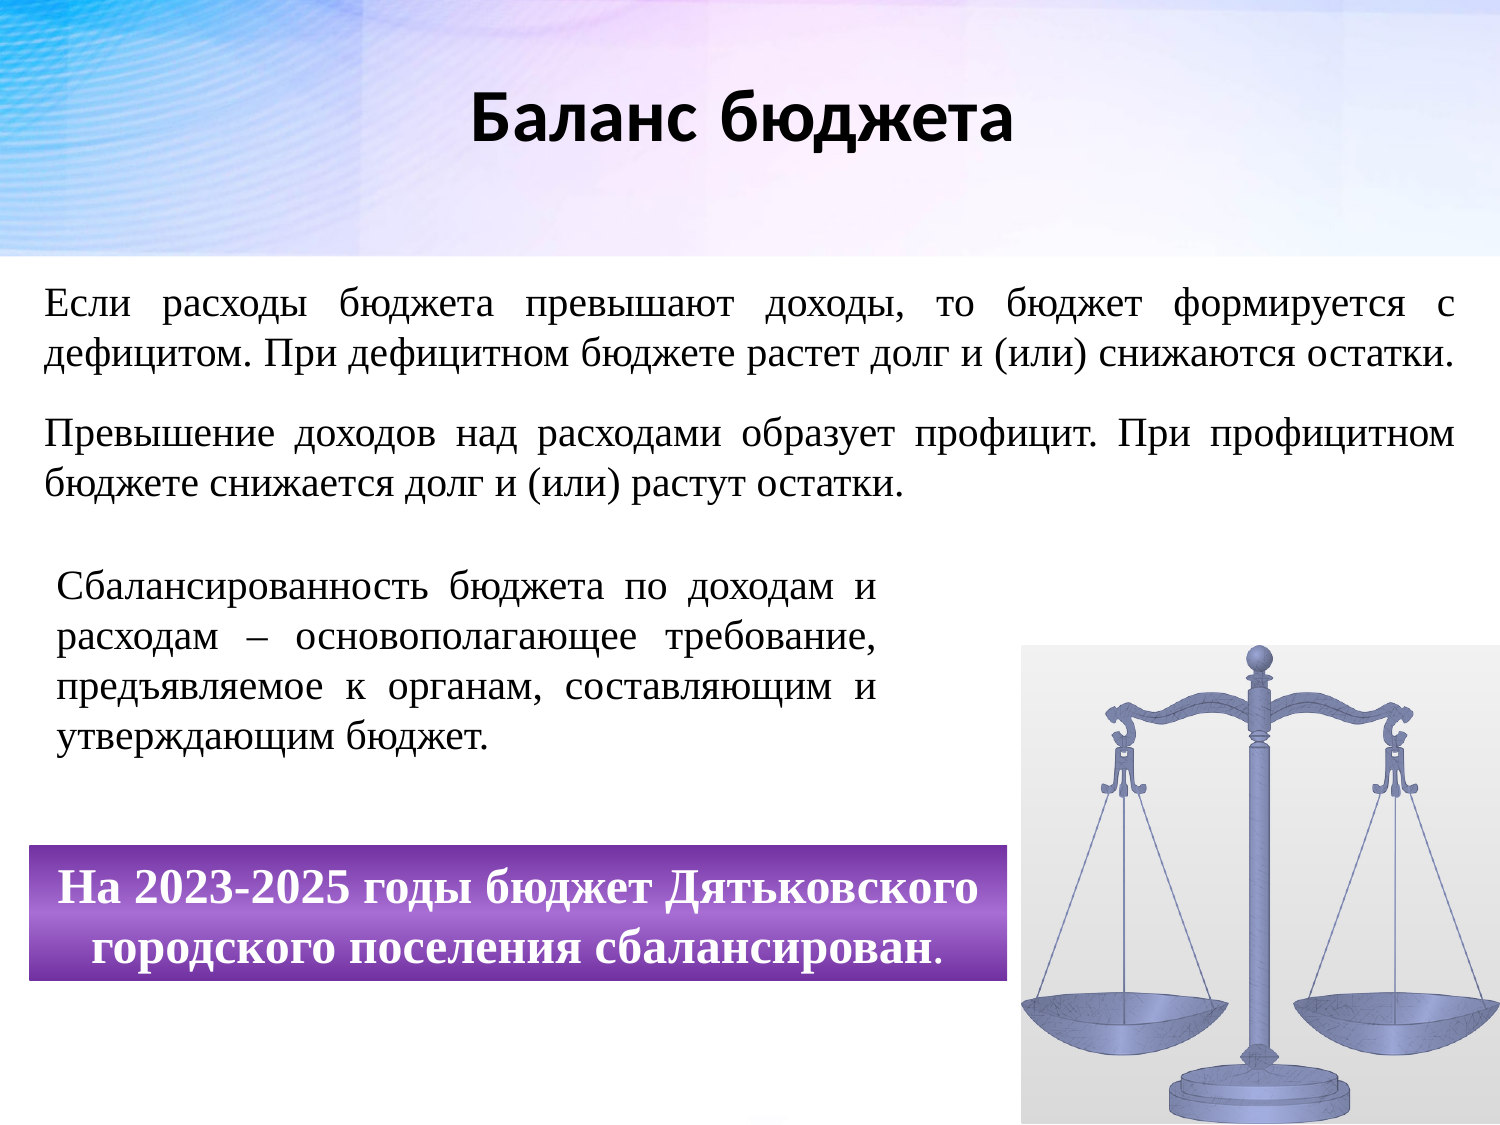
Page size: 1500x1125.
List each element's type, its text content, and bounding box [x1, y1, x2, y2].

text_box Сбалансированность бюджета по доходам и расходам – основополагающее требование, предъявляемое к органам, составляющим и утверждающим бюджет. [41, 550, 892, 766]
text_box Превышение доходов над расходами образует профицит. При профицитном бюджете снижается долг и (или) растут остатки. [29, 397, 1471, 512]
picture [0, 0, 1500, 1125]
text_box Баланс бюджета [68, 42, 1419, 231]
text_box На 2023-2025 годы бюджет Дятьковского городского поселения сбалансирован. [29, 845, 1008, 981]
text_box Если расходы бюджета превышают доходы, то бюджет формируется с дефицитом. При дефицитном бюджете растет долг и (или) снижаются остатки. [29, 267, 1471, 397]
